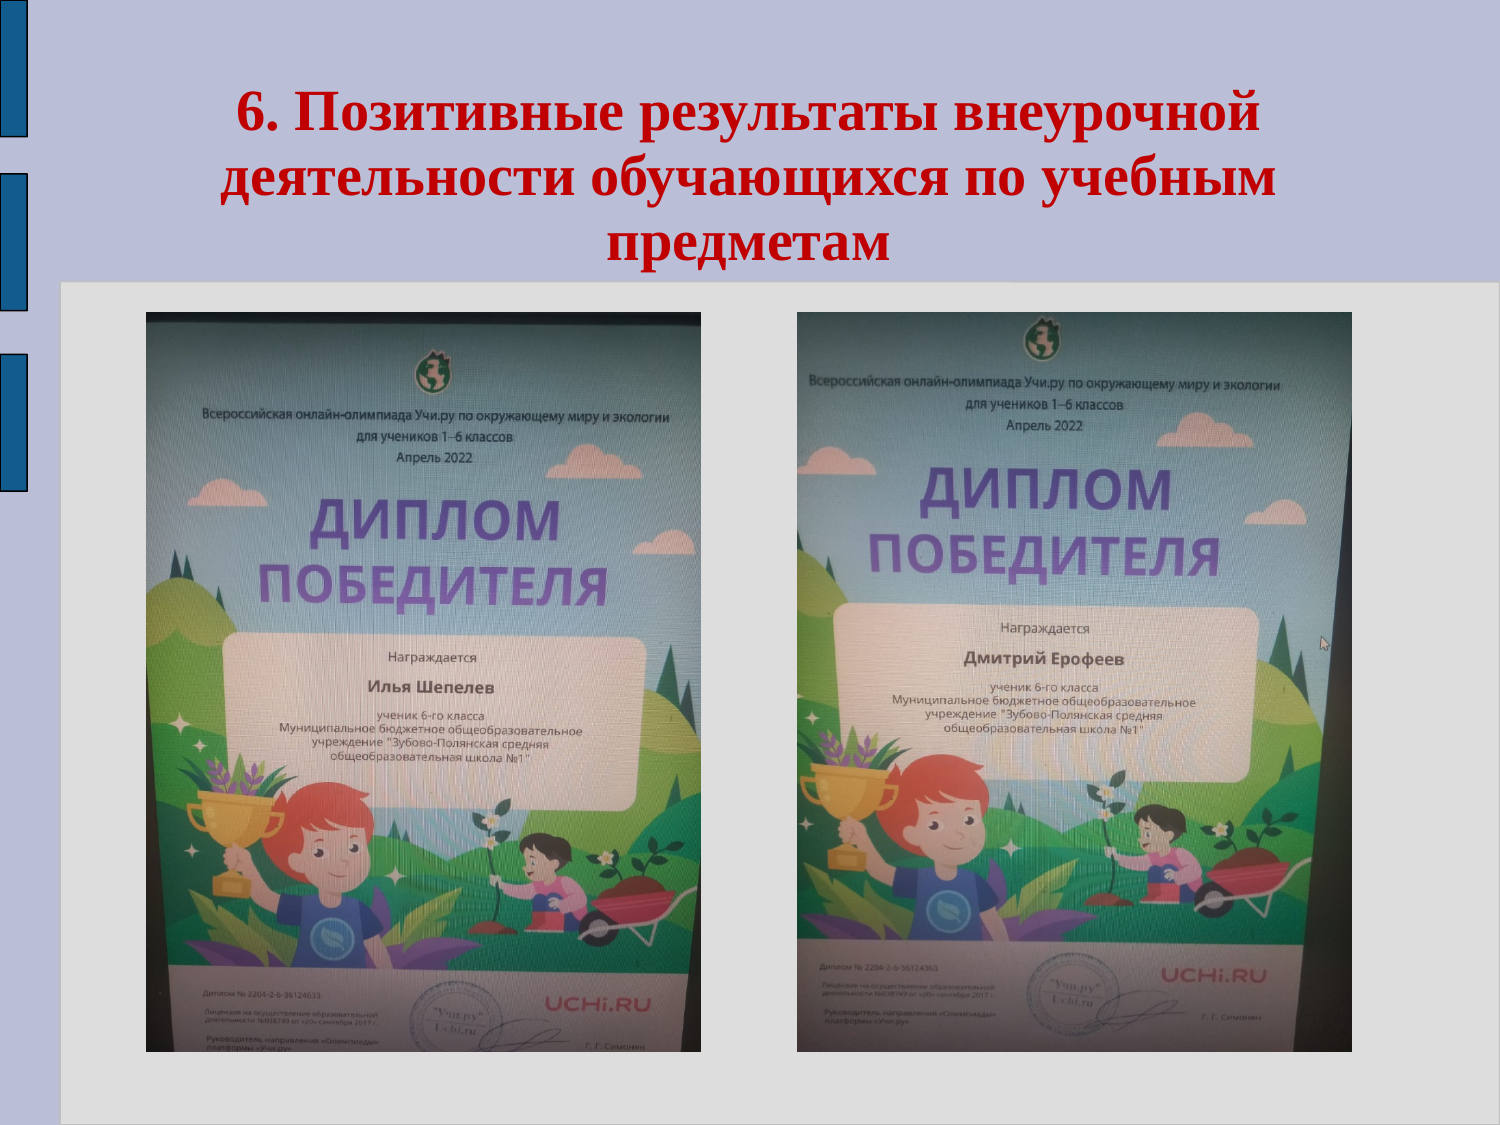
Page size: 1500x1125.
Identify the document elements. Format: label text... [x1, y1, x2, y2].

title 6. Позитивные результаты внеурочной деятельности обучающихся по учебным предметам [109, 22, 1389, 330]
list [797, 312, 1353, 1053]
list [145, 312, 701, 1053]
